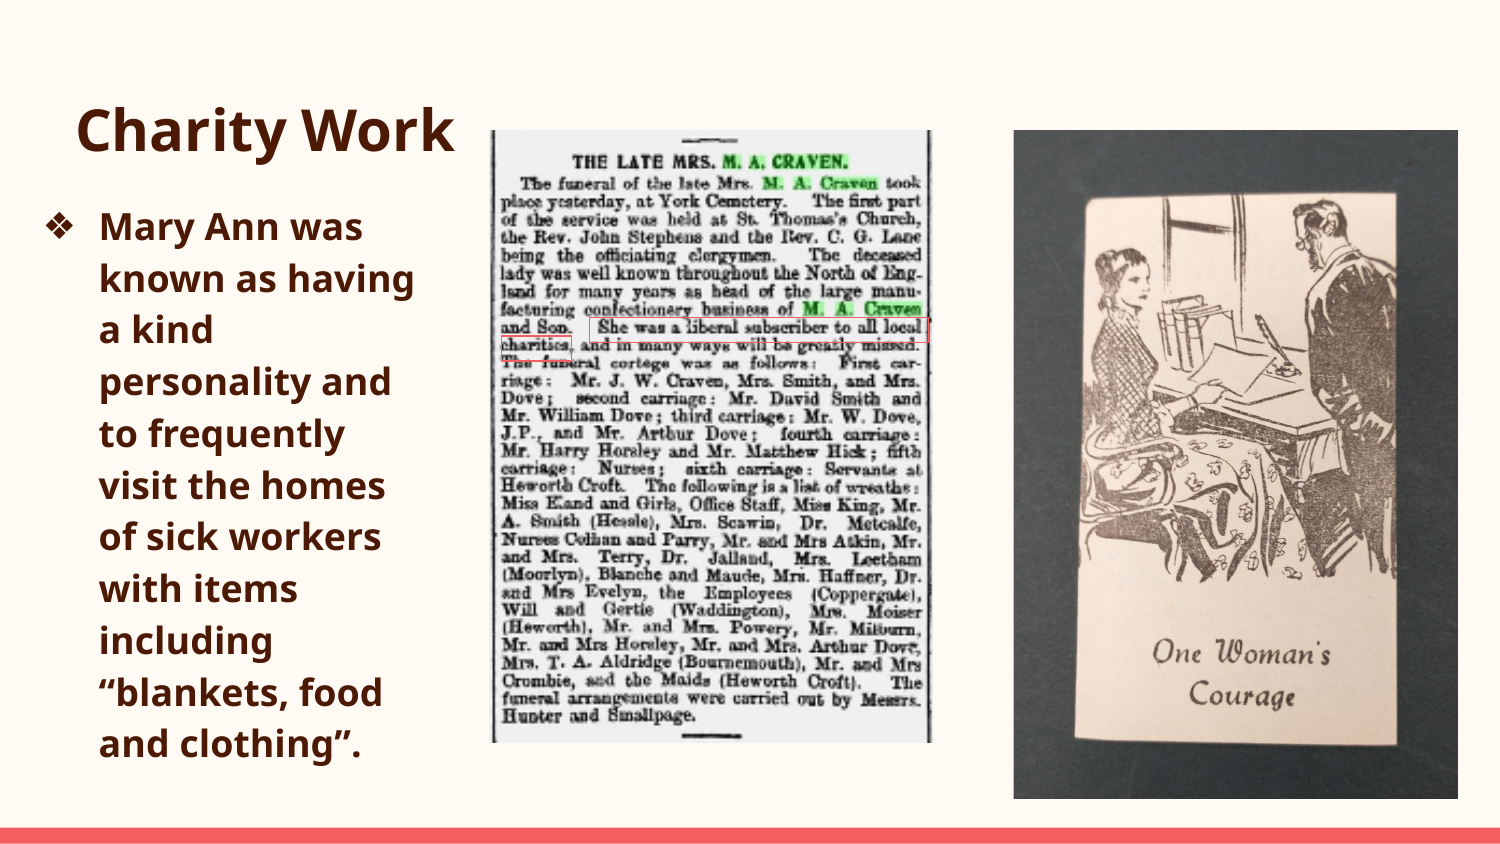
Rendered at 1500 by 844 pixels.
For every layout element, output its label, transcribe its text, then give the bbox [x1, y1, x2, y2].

picture [1013, 129, 1458, 799]
title Charity Work [60, 78, 1458, 182]
list Mary Ann was known as having a kind personality and to frequently visit the homes of sick workers with items including “blankets, food and clothing”. [8, 181, 436, 784]
picture [489, 129, 934, 743]
